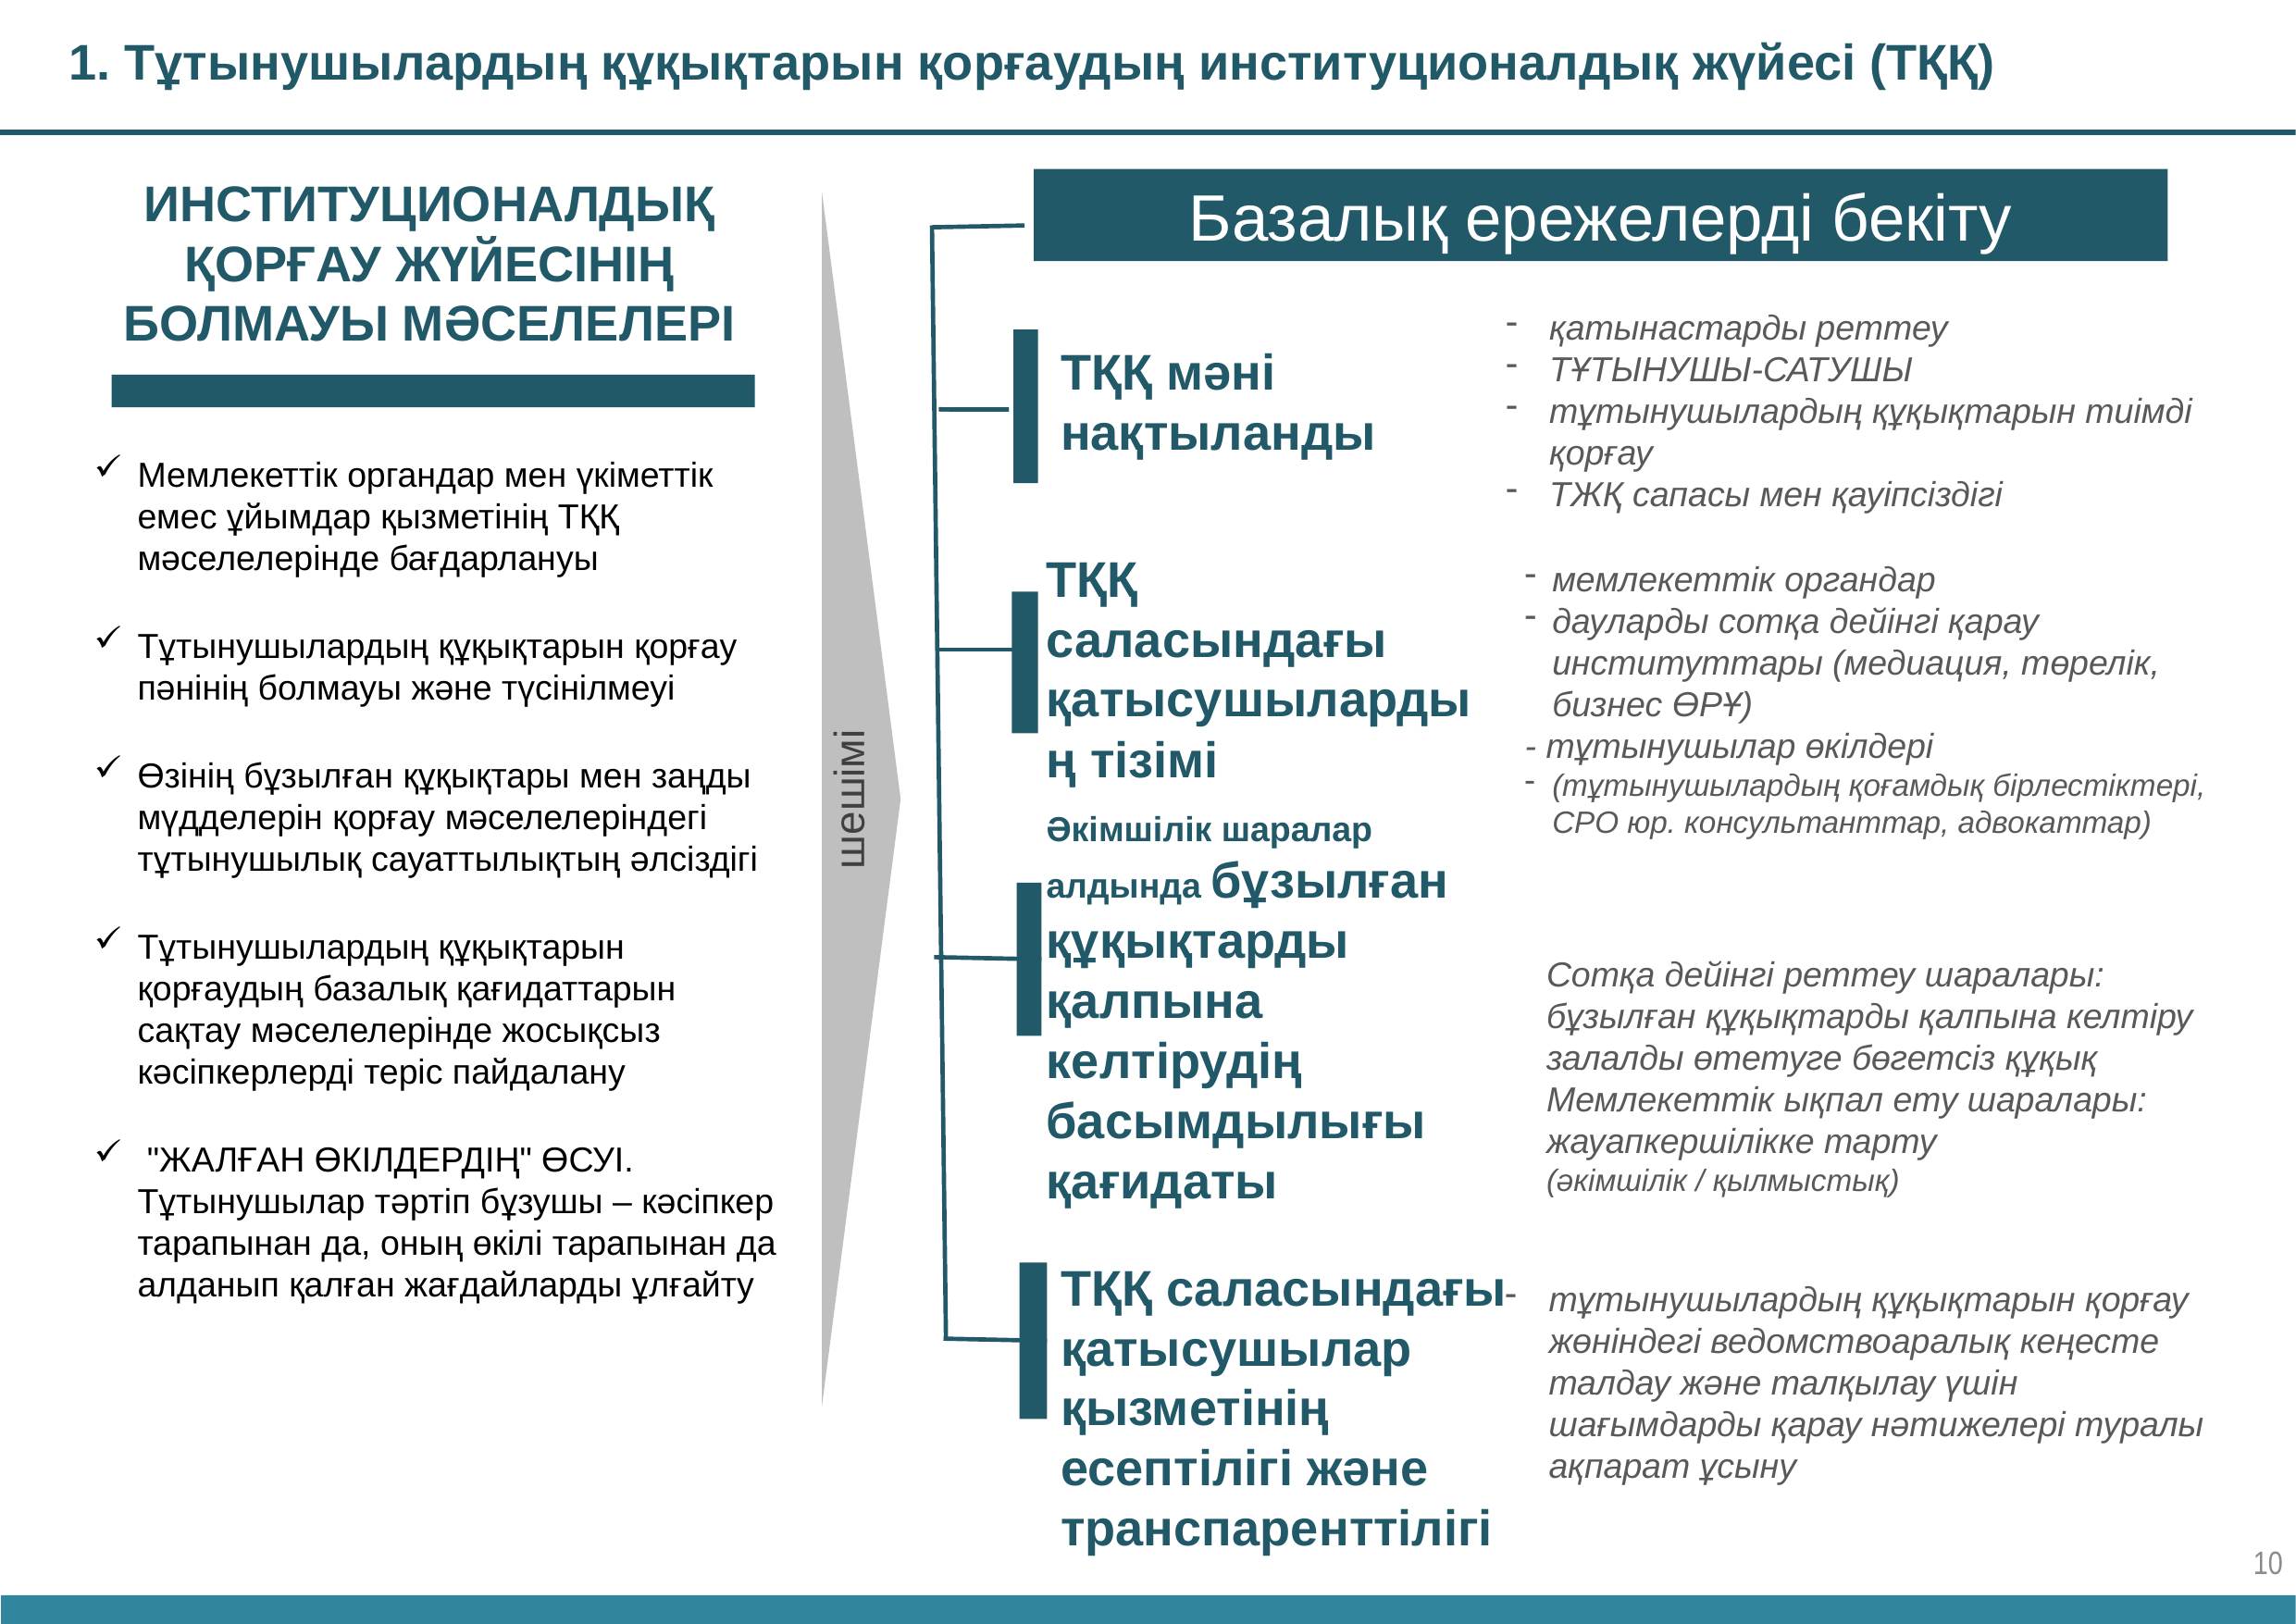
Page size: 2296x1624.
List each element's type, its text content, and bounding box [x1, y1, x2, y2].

text_box [1016, 961, 1042, 1036]
text_box ИНСТИТУЦИОНАЛДЫҚ ҚОРҒАУ ЖҮЙЕСІНІҢ БОЛМАУЫ МӘСЕЛЕЛЕРІ [72, 164, 788, 359]
text_box ТҚҚ мәні нақтыланды [1047, 280, 1516, 520]
text_box шешімі [822, 192, 901, 1407]
text_box [1013, 329, 1038, 484]
text_box [111, 374, 755, 408]
text_box тұтынушылардың құқықтарын қорғау жөніндегі ведомствоаралық кеңесте талдау және талқылау үшін шағымдарды қарау нәтижелері туралы ақпарат ұсыну [1491, 1270, 2228, 1493]
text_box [932, 228, 947, 1340]
text_box 10 [1780, 1518, 2296, 1605]
text_box 1. Тұтынушылардың құқықтарын қорғаудың институционалдық жүйесі (ТҚҚ) [0, 0, 2240, 128]
text_box [1011, 591, 1038, 734]
text_box Мемлекеттік органдар мен үкіметтік емес ұйымдар қызметінің ТҚҚ мәселелерінде бағдарлануы Тұтынушылардың құқықтарын қорғау пәнінің болмауы және түсінілмеуі Өзінің бұзылған құқықтары мен заңды мүдделерін қорғау мәселелеріндегі тұтынушылық сауаттылықтың әлсіздігі Тұтынушылардың құқықтарын қорғаудың базалық қағидаттарын сақтау мәселелерінде жосықсыз кәсіпкерлерді теріс пайдалану "ЖАЛҒАН ӨКІЛДЕРДІҢ" ӨСУІ. Тұтынушылар тәртіп бұзушы – кәсіпкер тарапынан да, оның өкілі тарапынан да алданып қалған жағдайларды ұлғайту [80, 353, 800, 1311]
text_box Базалық ережелерді бекіту [1034, 168, 2168, 262]
text_box Әкімшілік шаралар алдында бұзылған құқықтарды қалпына келтірудің басымдылығы қағидаты [1032, 795, 1500, 1221]
text_box Сотқа дейінгі реттеу шаралары: бұзылған құқықтарды қалпына келтіру залалды өтетуге бөгетсіз құқық Мемлекеттік ықпал ету шаралары: жауапкершілікке тарту (әкімшілік / қылмыстық) [1533, 945, 2240, 1205]
text_box [0, 1594, 2296, 1624]
text_box [1019, 1262, 1048, 1338]
text_box қатынастарды реттеу ТҰТЫНУШЫ-САТУШЫ тұтынушылардың құқықтарын тиімді қорғау ТЖҚ сапасы мен қауіпсіздігі [1492, 298, 2209, 521]
text_box мемлекеттік органдар дауларды сотқа дейінгі қарау институттары (медиация, төрелік, бизнес ӨРҰ) - тұтынушылар өкілдері (тұтынушылардың қоғамдық бірлестіктері, СРО юр. консультанттар, адвокаттар) [1495, 550, 2253, 847]
text_box [1019, 1343, 1048, 1419]
text_box ТҚҚ саласындағы қатысушылар қызметінің есептілігі және транспаренттілігі [1047, 1247, 1559, 1564]
text_box [1016, 882, 1042, 957]
text_box ТҚҚ саласындағы қатысушылардың тізімі [1032, 547, 1502, 787]
